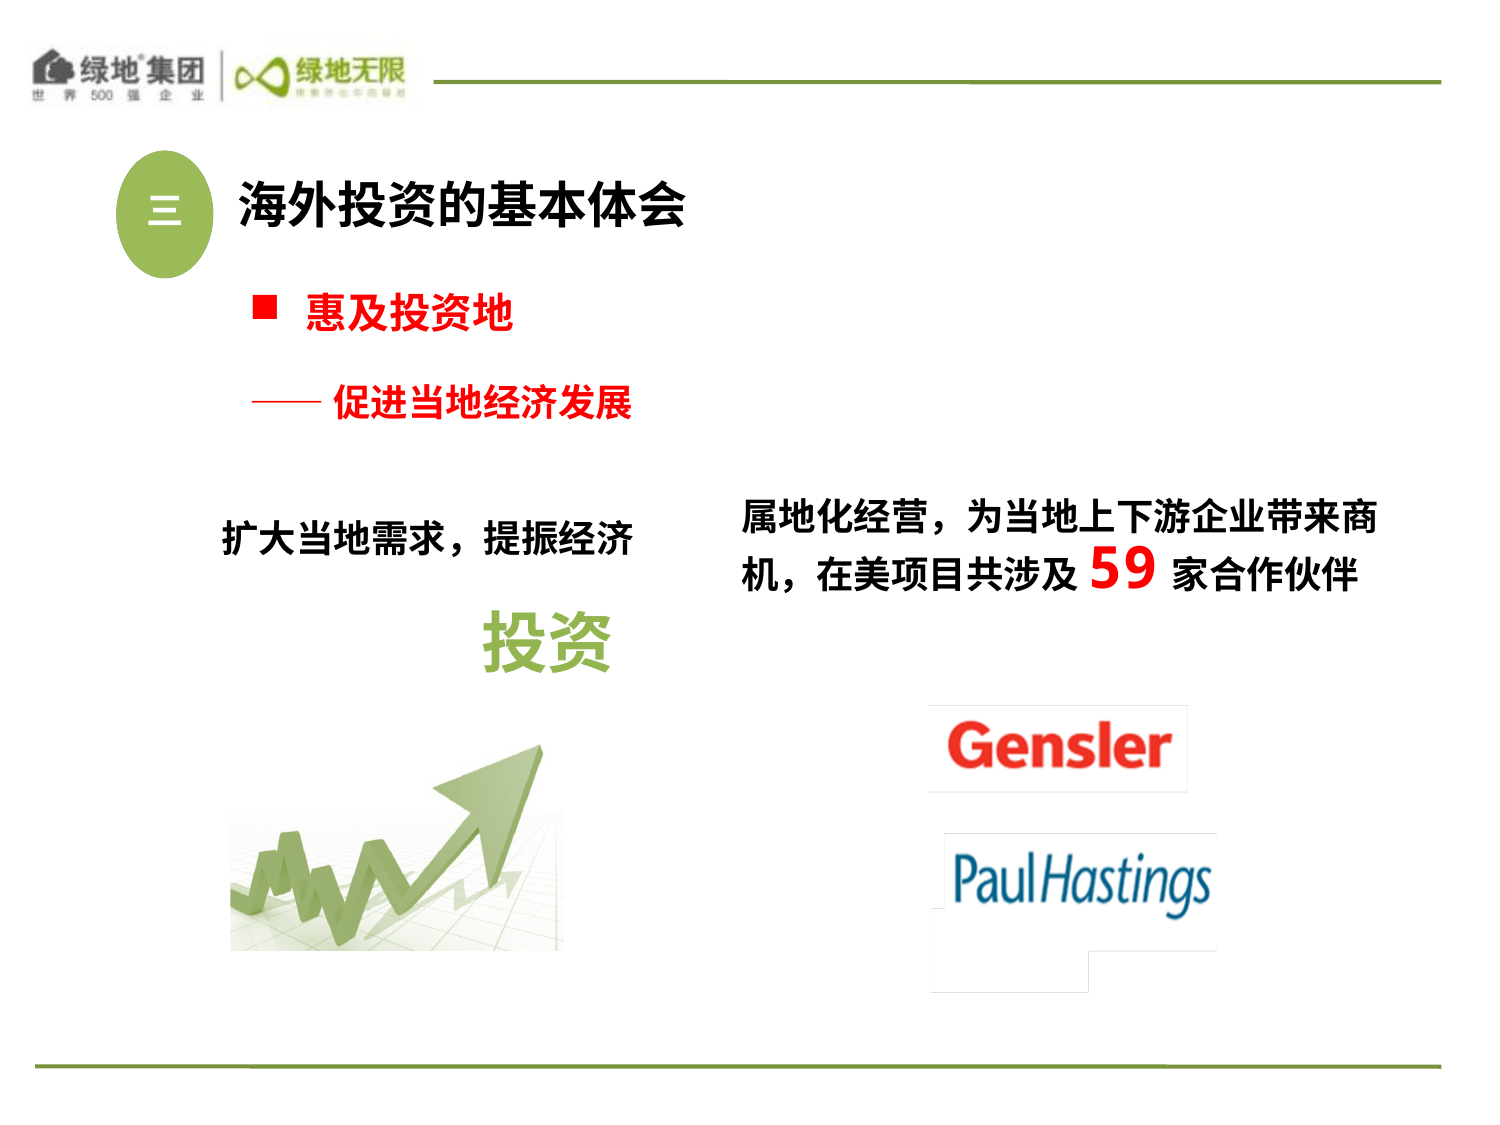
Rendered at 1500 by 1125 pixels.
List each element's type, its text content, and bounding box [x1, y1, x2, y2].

text_box 属地化经营，为当地上下游企业带来商机，在美项目共涉及59家合作伙伴 [726, 468, 1424, 608]
text_box 惠及投资地 [234, 284, 762, 374]
picture [17, 32, 428, 118]
text_box ——促进当地经济发展 [234, 371, 1388, 432]
picture [926, 703, 1218, 994]
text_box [116, 152, 1231, 277]
text_box 扩大当地需求，提振经济 [206, 489, 656, 567]
picture [229, 578, 574, 952]
text_box 投资 [579, 593, 727, 689]
